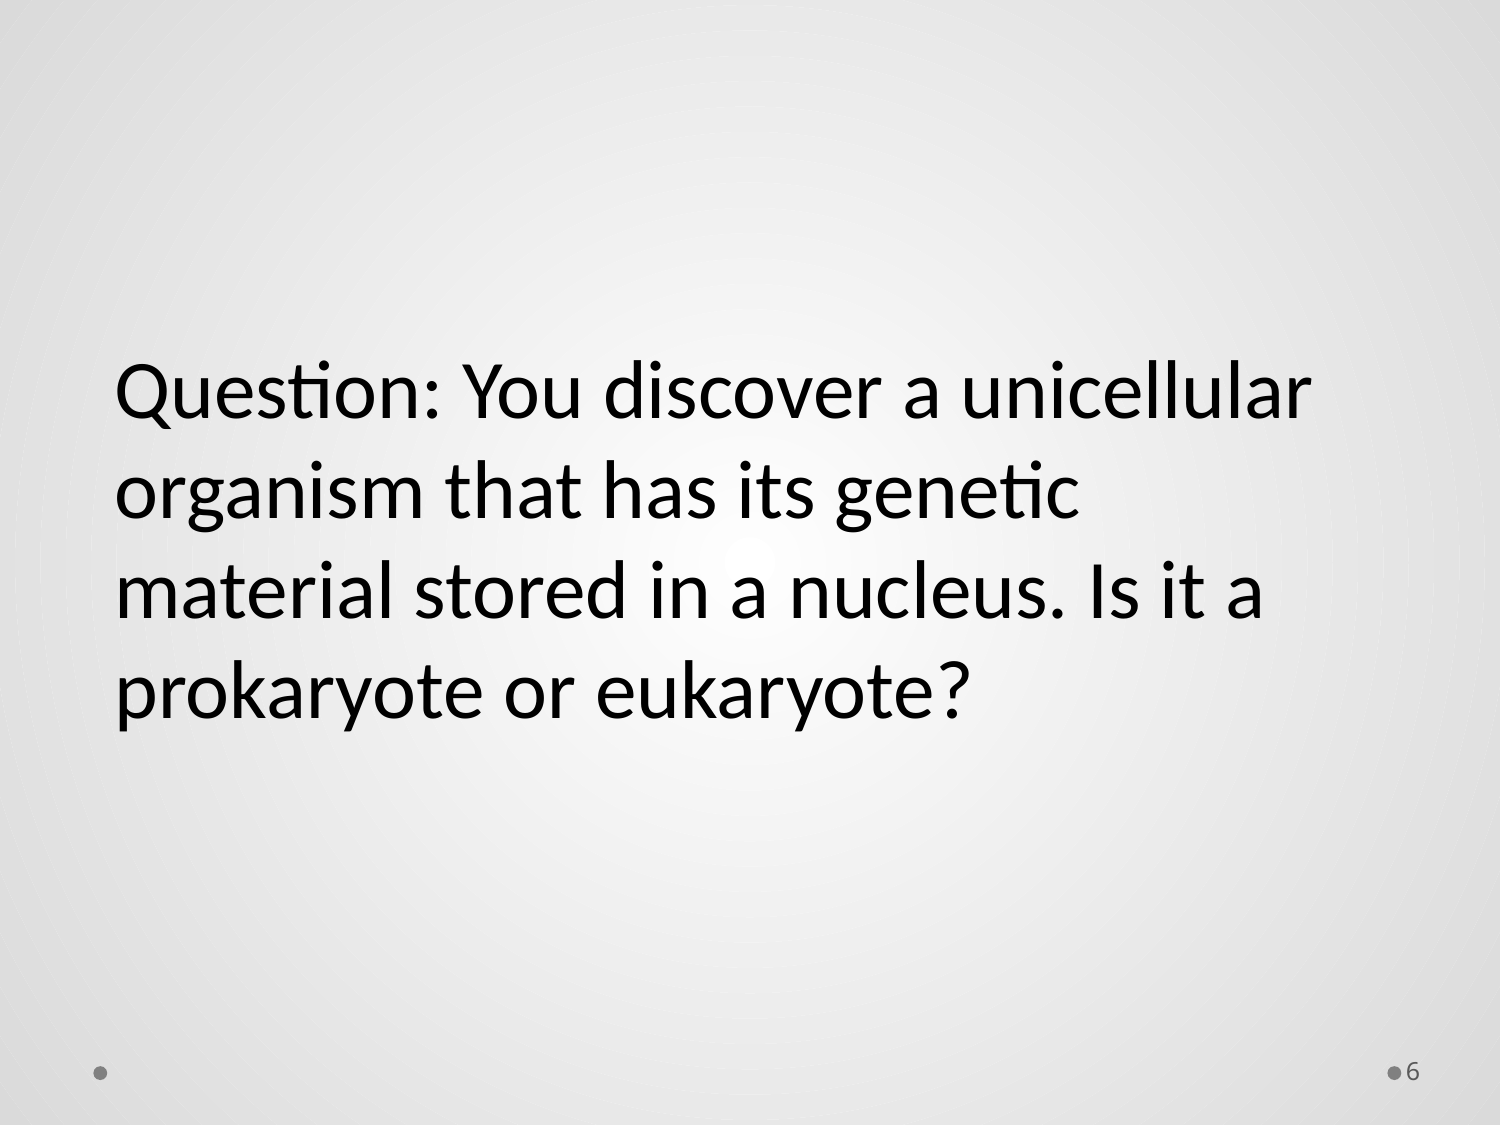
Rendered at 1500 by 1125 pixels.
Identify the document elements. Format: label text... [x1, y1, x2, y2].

text_box Question: You discover a unicellular organism that has its genetic material stored in a nucleus. Is it a prokaryote or eukaryote? [99, 327, 1388, 743]
slide_number 6 [1401, 1042, 1494, 1103]
text_box [0, 1012, 188, 1125]
